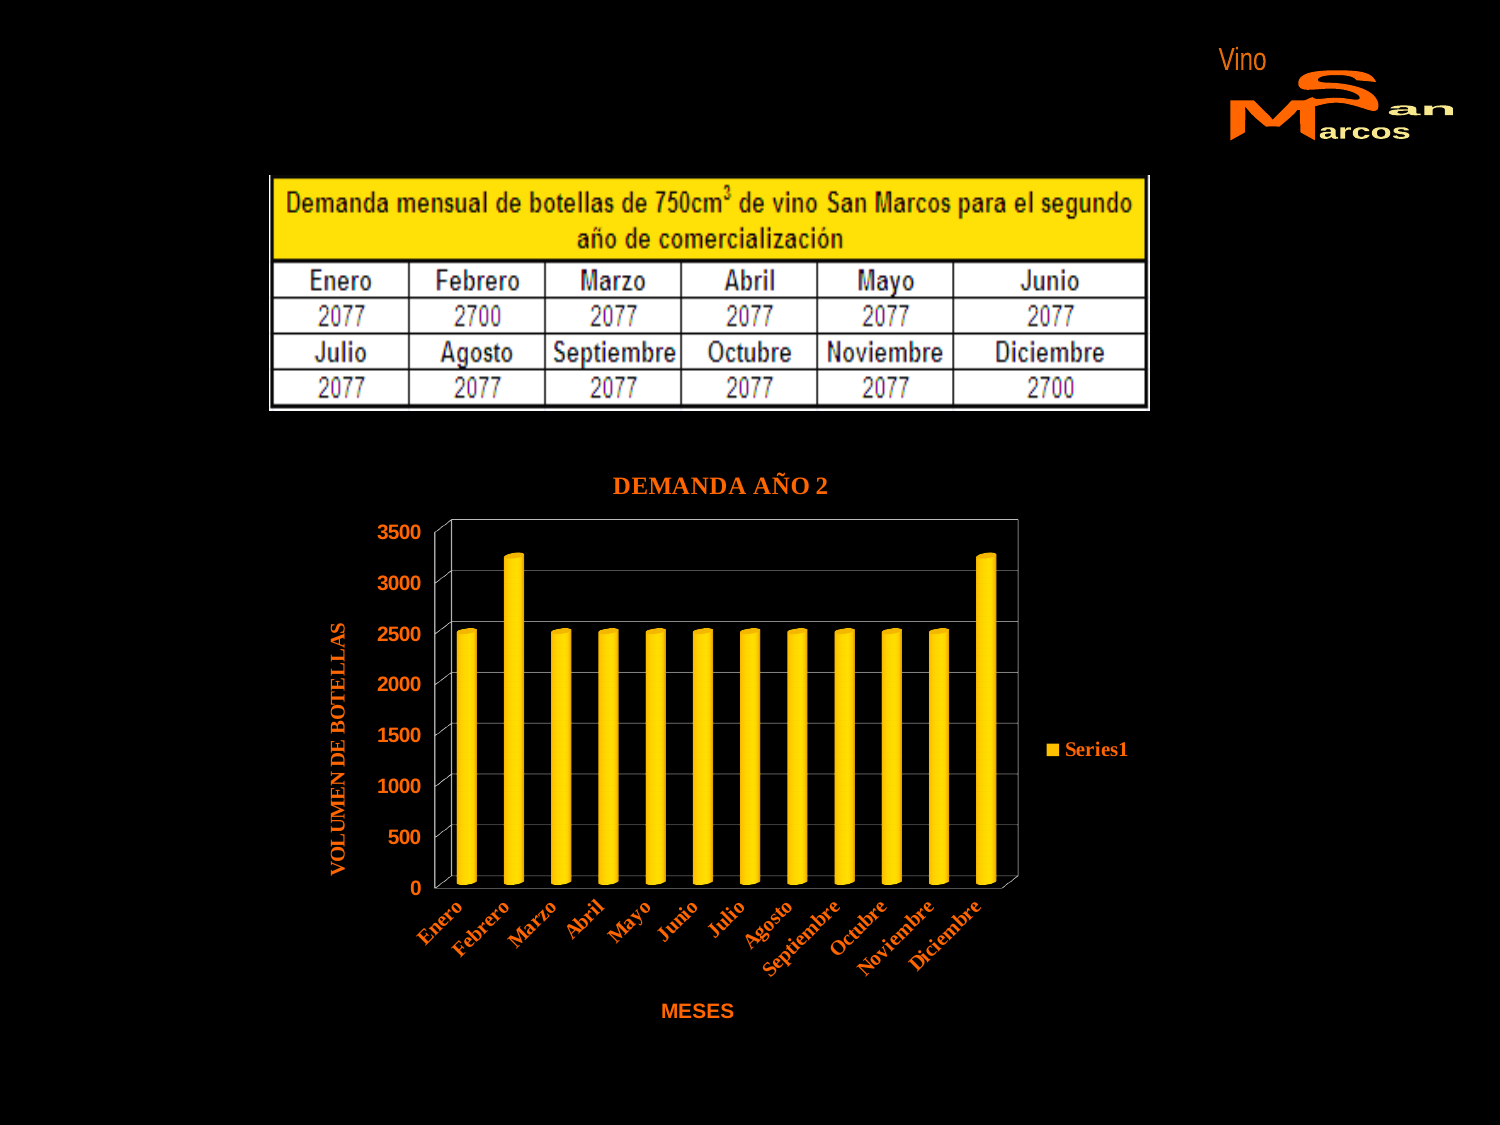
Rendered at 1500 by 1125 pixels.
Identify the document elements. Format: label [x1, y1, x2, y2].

picture [269, 175, 1150, 411]
chart [292, 445, 1149, 1055]
text_box [1230, 70, 1454, 141]
